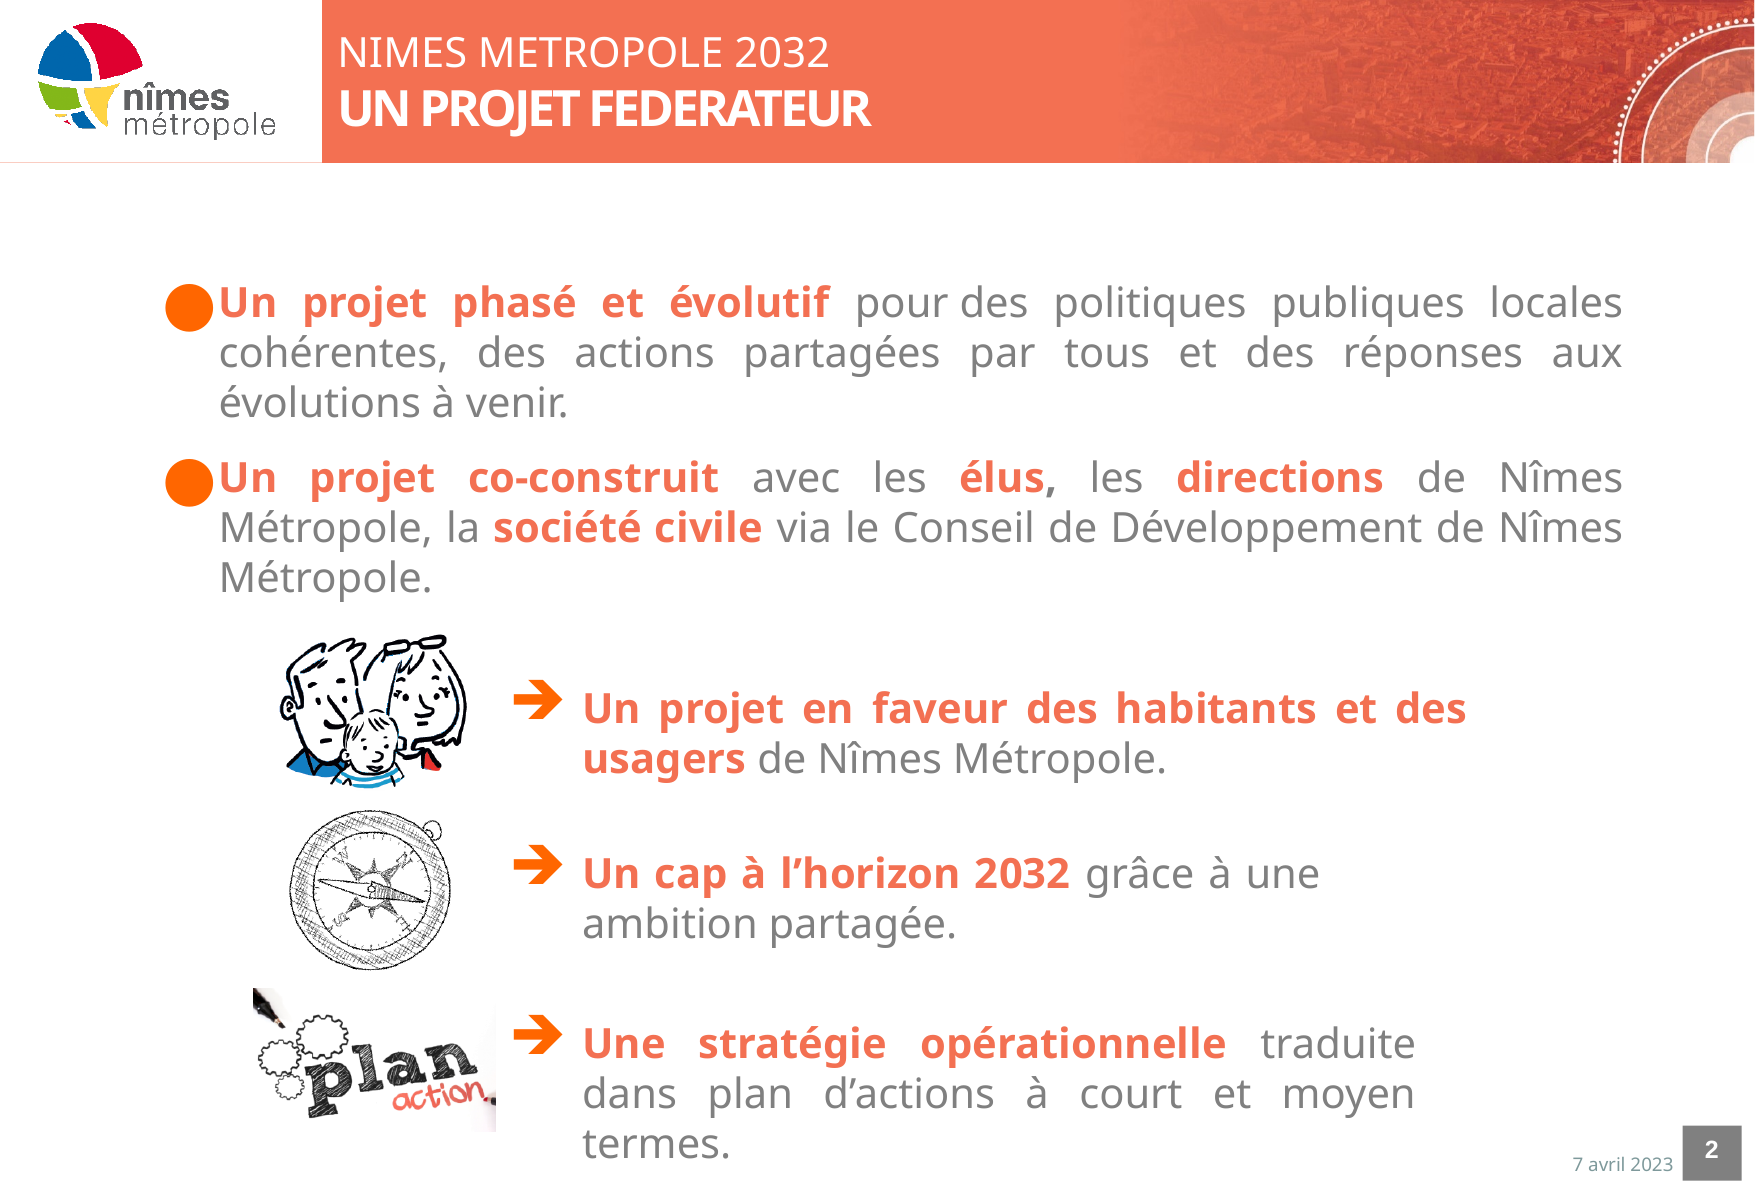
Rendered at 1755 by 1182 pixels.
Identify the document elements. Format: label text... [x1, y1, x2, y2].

text_box Un projet en faveur des habitants et des usagers de Nîmes Métropole. [494, 674, 1483, 789]
text_box Un cap à l’horizon 2032 grâce à une ambition partagée. [494, 839, 1336, 954]
picture [245, 630, 505, 1132]
text_box Une stratégie opérationnelle traduite dans plan d’actions à court et moyen termes. [494, 1009, 1431, 1175]
slide_number 2 [1682, 1125, 1742, 1181]
picture [0, 0, 1755, 163]
text_box Un projet phasé et évolutif pour des politiques publiques locales cohérentes, des actions partagées par tous et des réponses aux évolutions à venir. Un projet co-construit avec les élus, les directions de Nîmes Métropole, la société civile via le Conseil de Développement de Nîmes Métropole. [147, 267, 1639, 608]
